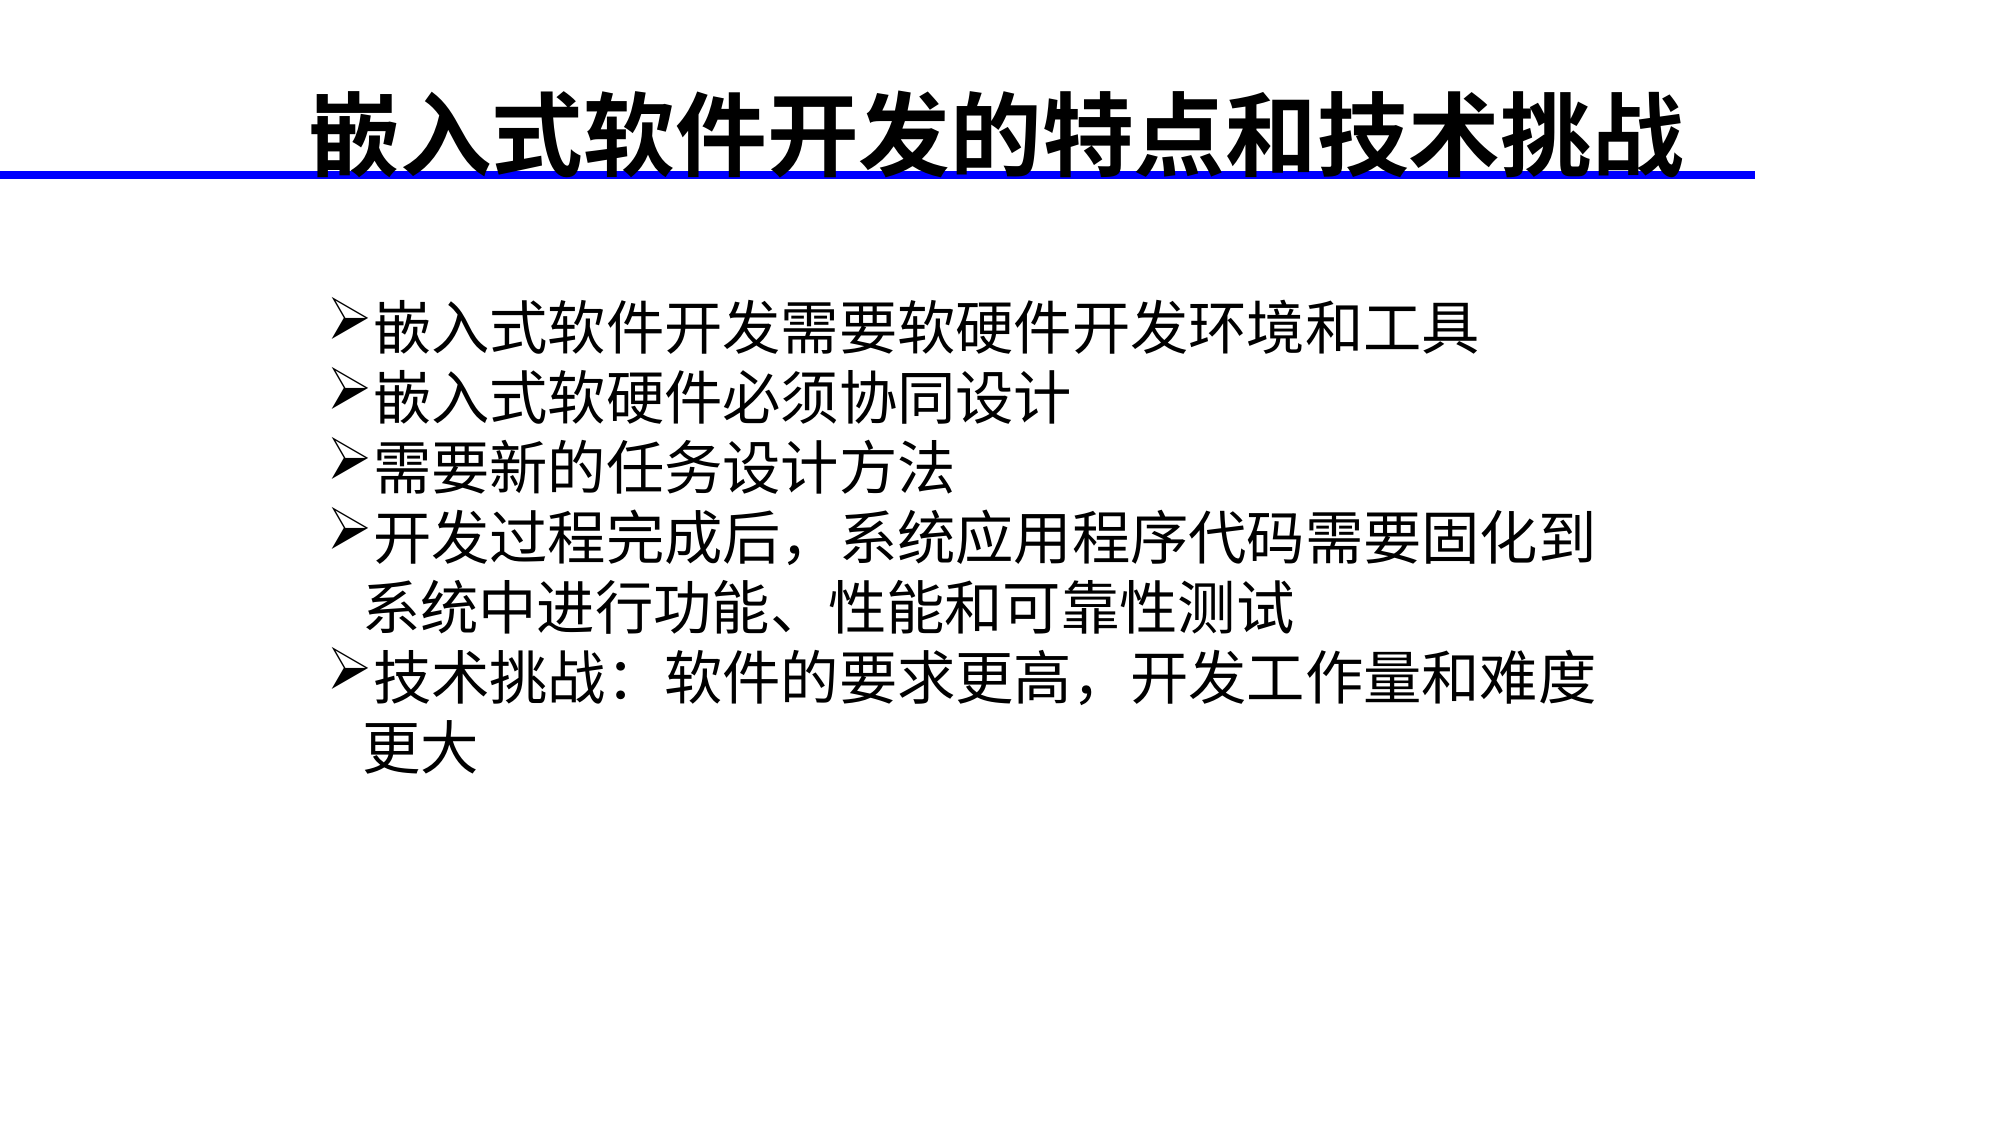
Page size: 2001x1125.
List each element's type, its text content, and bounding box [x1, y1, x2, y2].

text_box 嵌入式软件开发的特点和技术挑战 [308, 21, 1700, 244]
text_box 嵌入式软件开发需要软硬件开发环境和工具 嵌入式软硬件必须协同设计 需要新的任务设计方法 开发过程完成后，系统应用程序代码需要固化到系统中进行功能、性能和可靠性测试 技术挑战：软件的要求更高，开发工作量和难度更大 [326, 290, 1615, 786]
